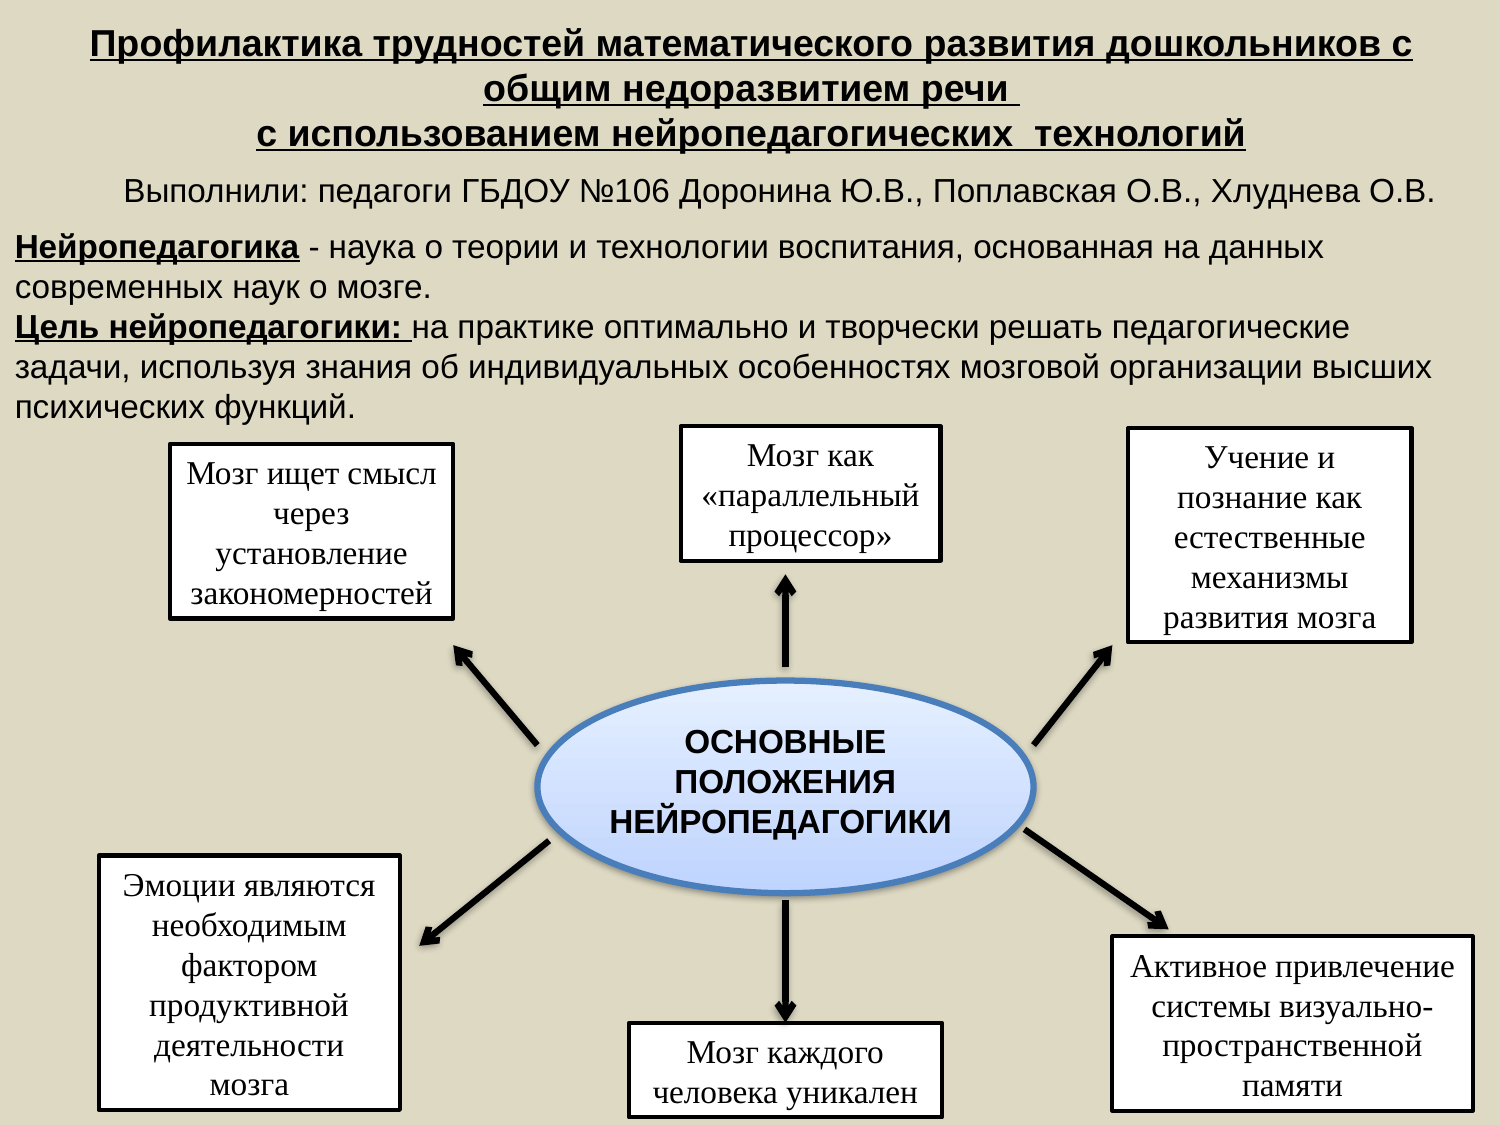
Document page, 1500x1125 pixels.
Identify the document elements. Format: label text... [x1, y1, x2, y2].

text_box Учение и познание как естественные механизмы развития мозга [1126, 426, 1414, 644]
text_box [1024, 829, 1169, 930]
text_box ОСНОВНЫЕ ПОЛОЖЕНИЯ НЕЙРОПЕДАГОГИКИ [584, 712, 987, 848]
text_box Выполнили: педагоги ГБДОУ №106 Доронина Ю.В., Поплавская О.В., Хлуднева О.В. [53, 162, 1481, 217]
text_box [452, 644, 538, 746]
text_box Нейропедагогика - наука о теории и технологии воспитания, основанная на данных современных наук о мозге. Цель нейропедагогики: на практике оптимально и творчески решать педагогические задачи, используя знания об индивидуальных особенностях мозговой организации высших психических функций. [0, 217, 1489, 432]
text_box Мозг ищет смысл через установление закономерностей [168, 442, 455, 621]
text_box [418, 840, 550, 947]
text_box Эмоции являются необходимым фактором продуктивной деятельности мозга [97, 853, 402, 1112]
text_box Мозг как «параллельный процессор» [679, 424, 943, 563]
text_box [607, 679, 964, 712]
text_box [536, 723, 1035, 894]
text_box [1033, 644, 1113, 746]
title Профилактика трудностей математического развития дошкольников с общим недоразвитием речи с использованием нейропедагогических технологий [31, 19, 1471, 149]
text_box Мозг каждого человека уникален [627, 1021, 944, 1119]
text_box Активное привлечение системы визуально-пространственной памяти [1110, 934, 1475, 1113]
